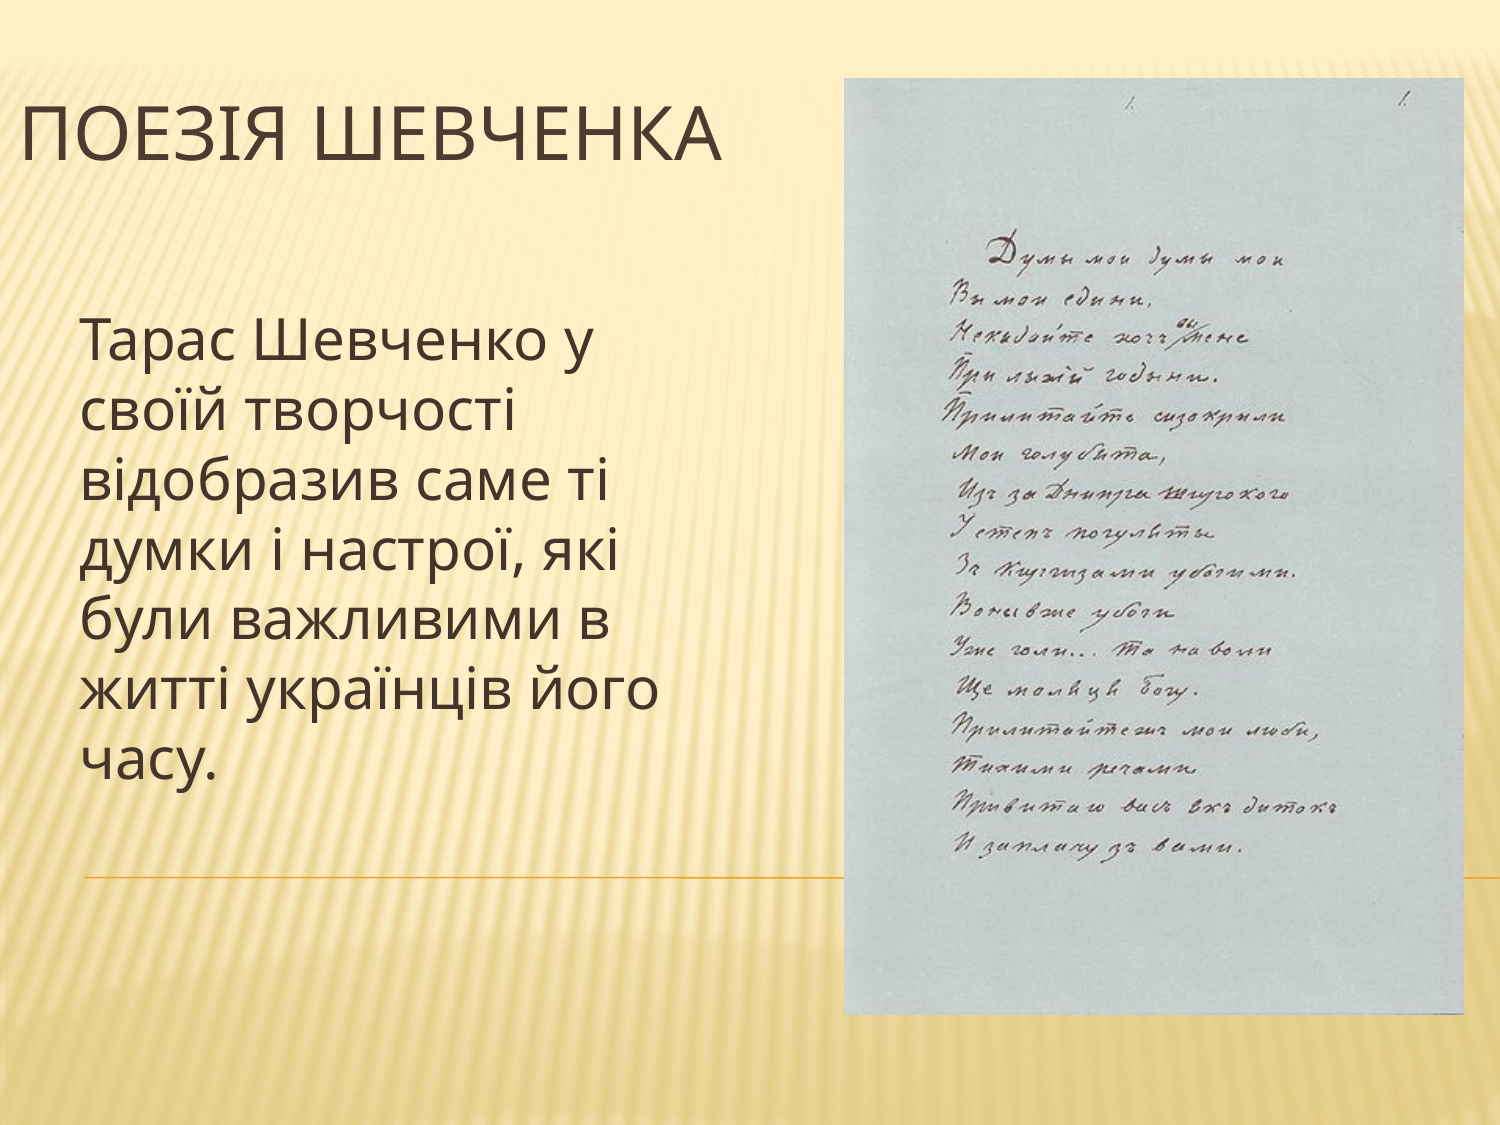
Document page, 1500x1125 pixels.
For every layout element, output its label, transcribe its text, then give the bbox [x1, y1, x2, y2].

picture [844, 77, 1464, 1015]
subtitle Тарас Шевченко у своїй творчості відобразив саме ті думки і настрої, які були важливими в житті українців його часу. [64, 243, 741, 799]
title Поезія Шевченка [3, 78, 842, 279]
